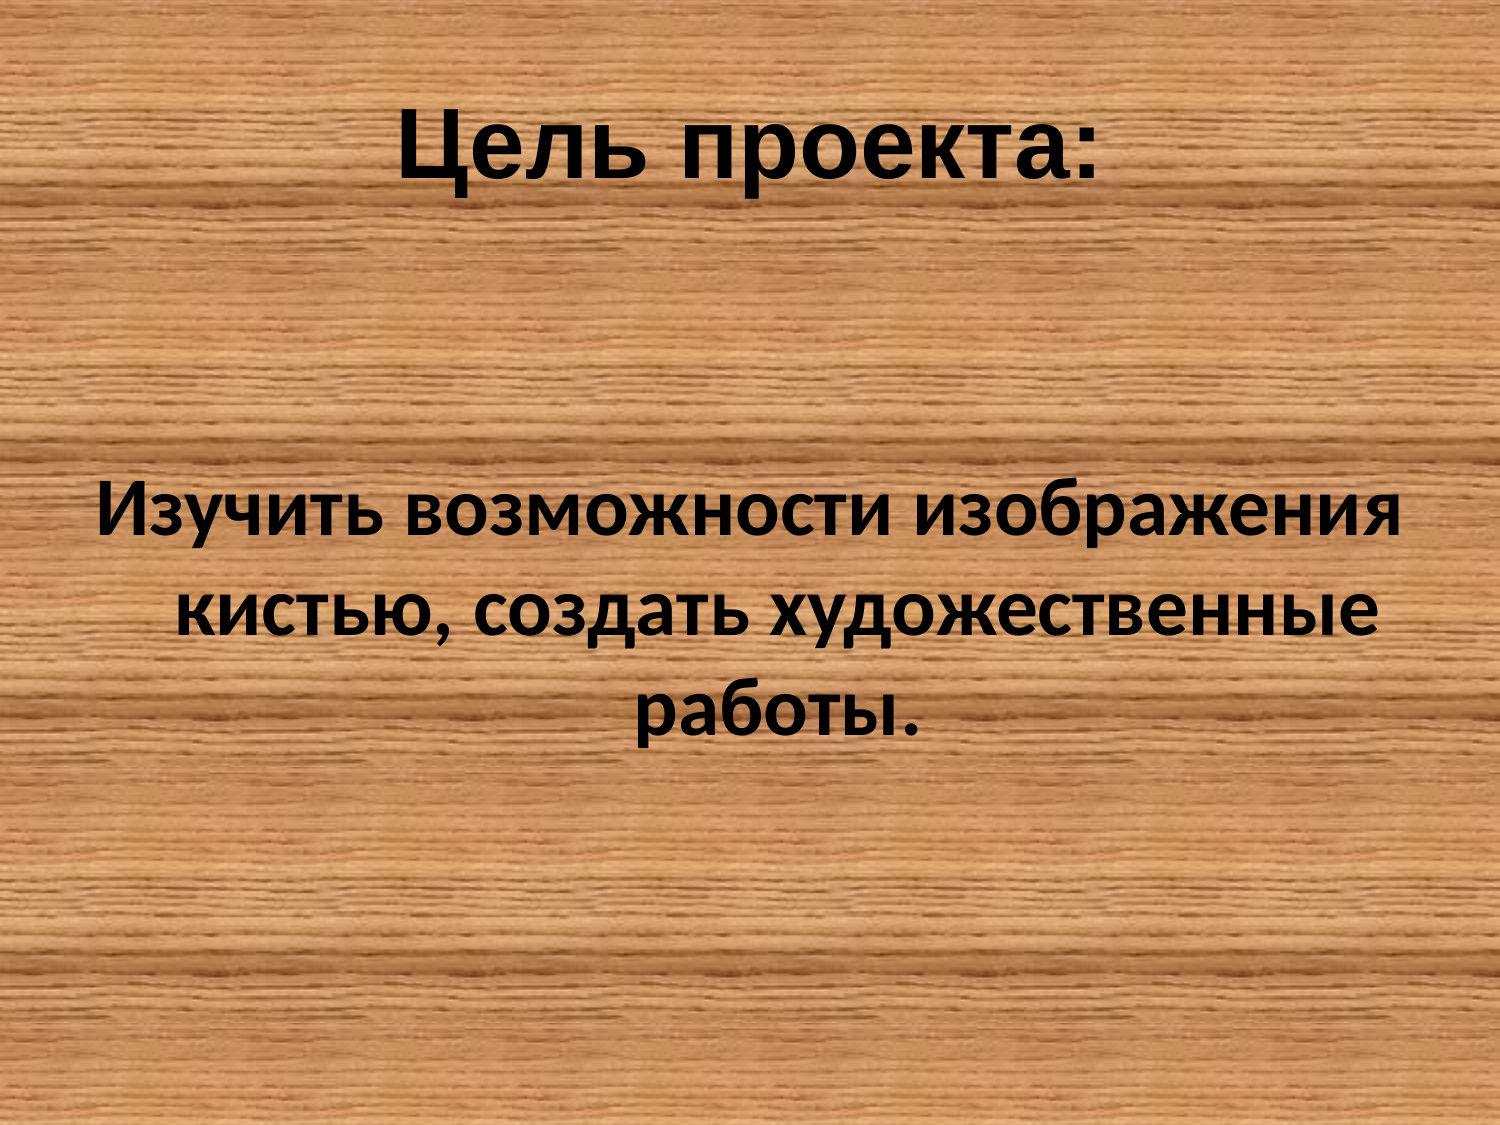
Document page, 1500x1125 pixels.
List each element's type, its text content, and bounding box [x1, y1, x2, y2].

title Цель проекта: [75, 45, 1425, 231]
list Изучить возможности изображения кистью, создать художественные работы. [75, 231, 1425, 1005]
picture [0, 0, 1500, 1125]
